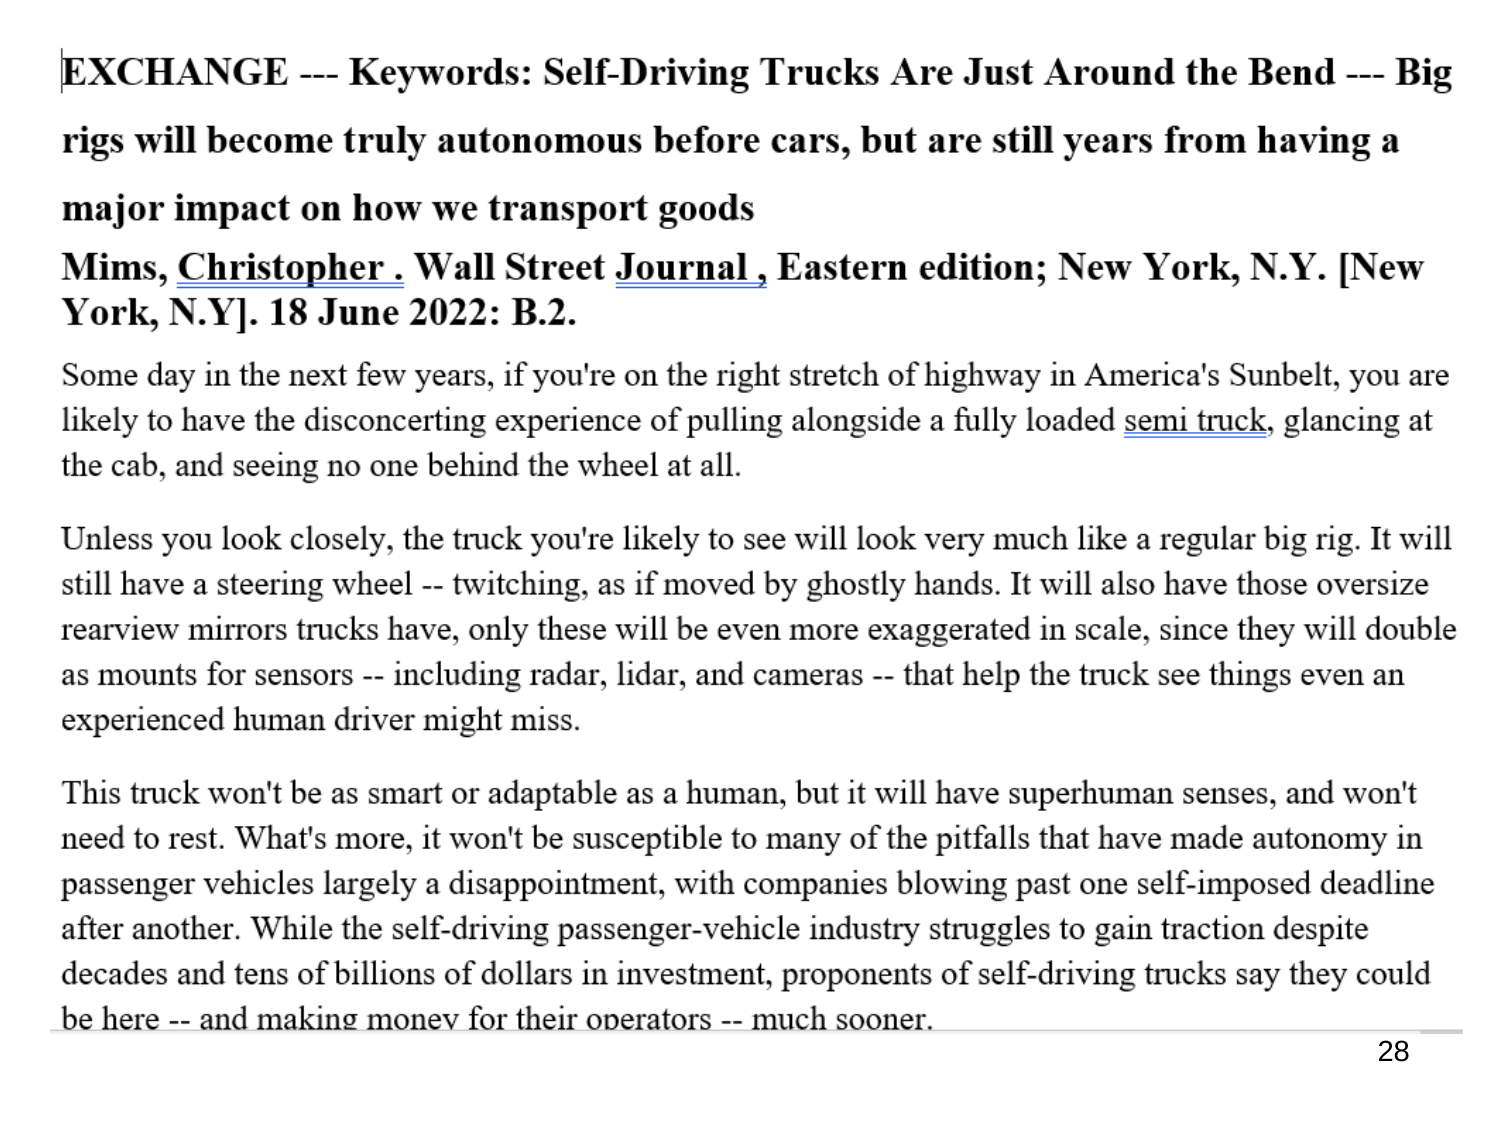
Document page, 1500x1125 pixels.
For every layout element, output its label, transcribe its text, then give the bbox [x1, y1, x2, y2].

picture [49, 37, 1463, 1034]
slide_number 28 [1074, 1042, 1425, 1103]
